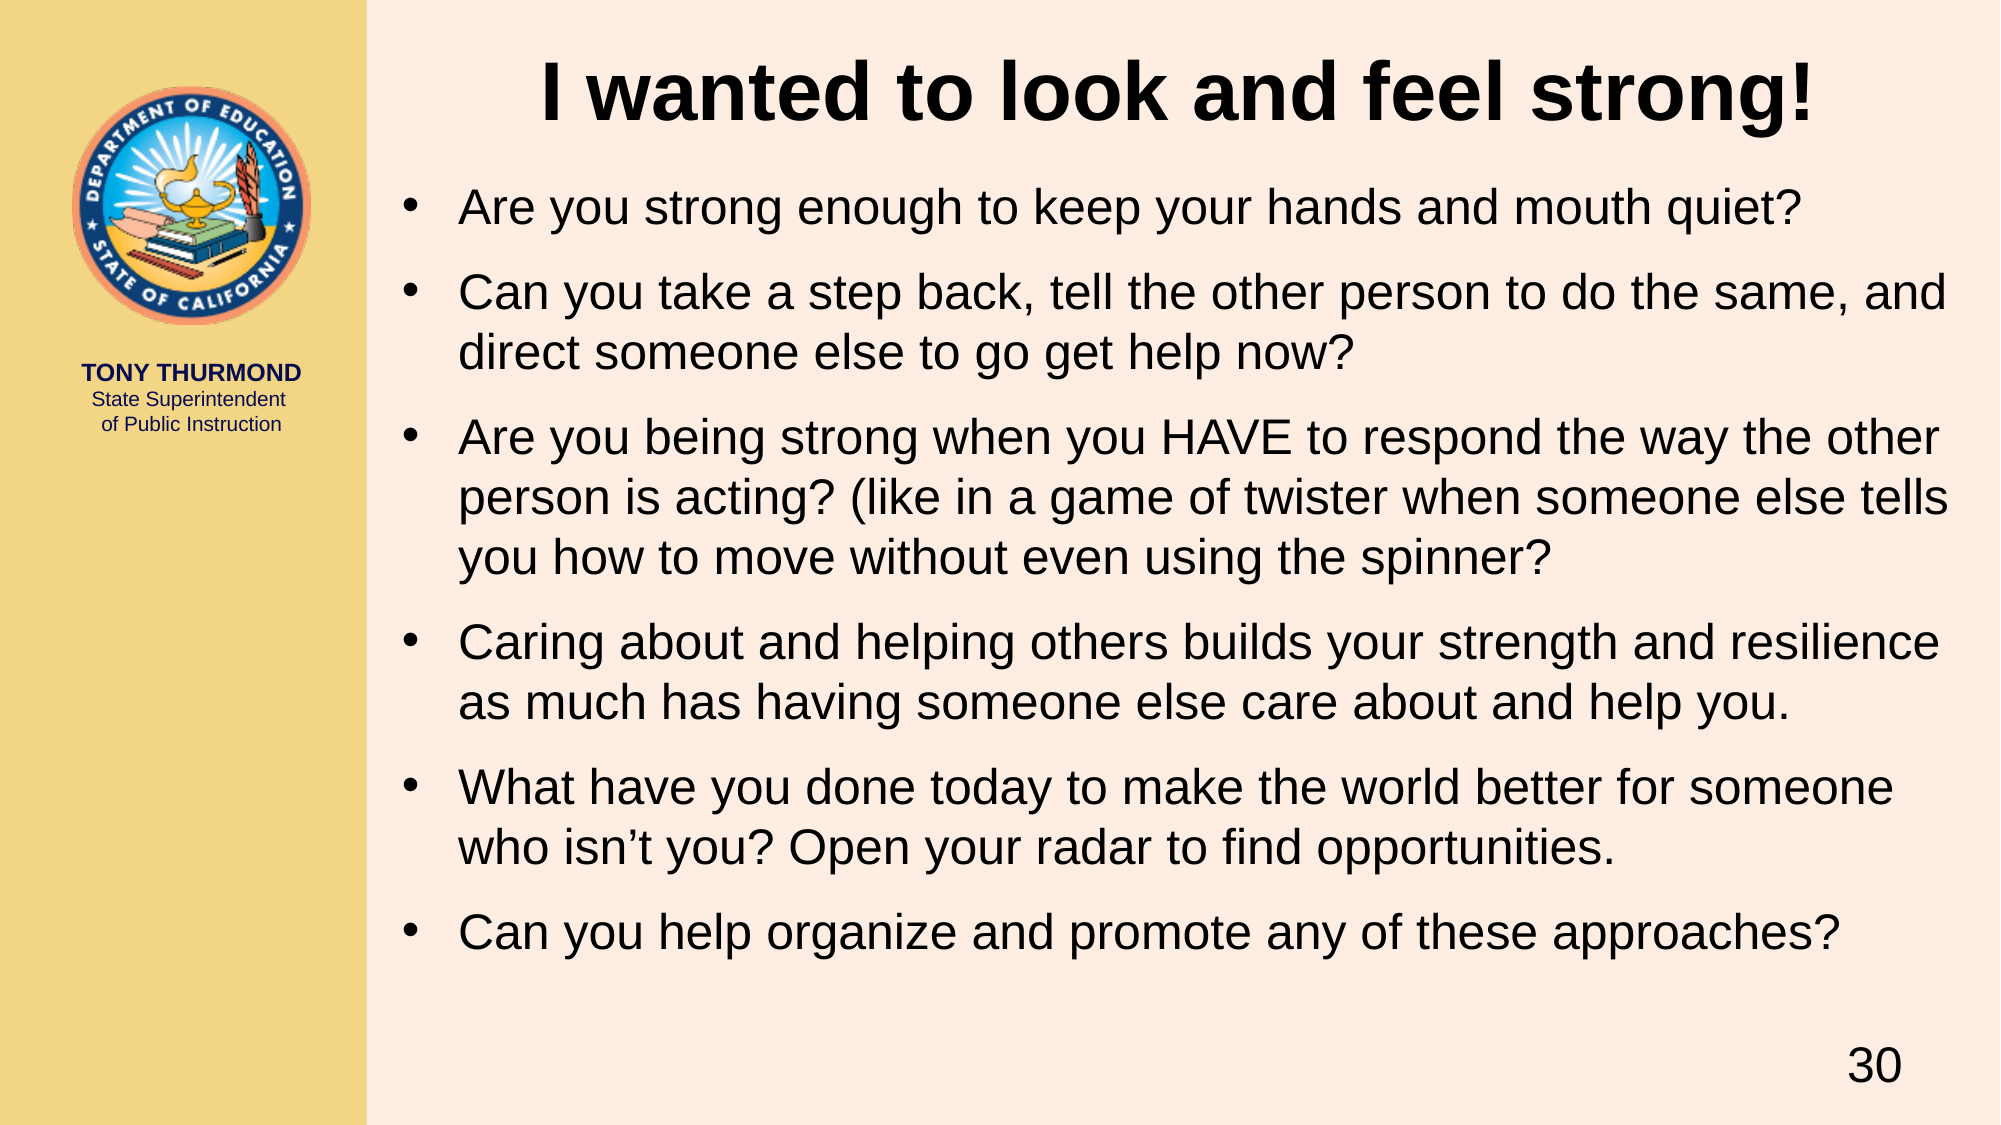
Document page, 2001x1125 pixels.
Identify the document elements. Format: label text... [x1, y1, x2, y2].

list Are you strong enough to keep your hands and mouth quiet? Can you take a step back, tell the other person to do the same, and direct someone else to go get help now? Are you being strong when you HAVE to respond the way the other person is acting? (like in a game of twister when someone else tells you how to move without even using the spinner? Caring about and helping others builds your strength and resilience as much has having someone else care about and help you. What have you done today to make the world better for someone who isn’t you? Open your radar to find opportunities. Can you help organize and promote any of these approaches? [386, 167, 1971, 1009]
picture [72, 86, 311, 325]
title I wanted to look and feel strong! [376, 24, 1982, 168]
slide_number 30 [1815, 1025, 1918, 1100]
